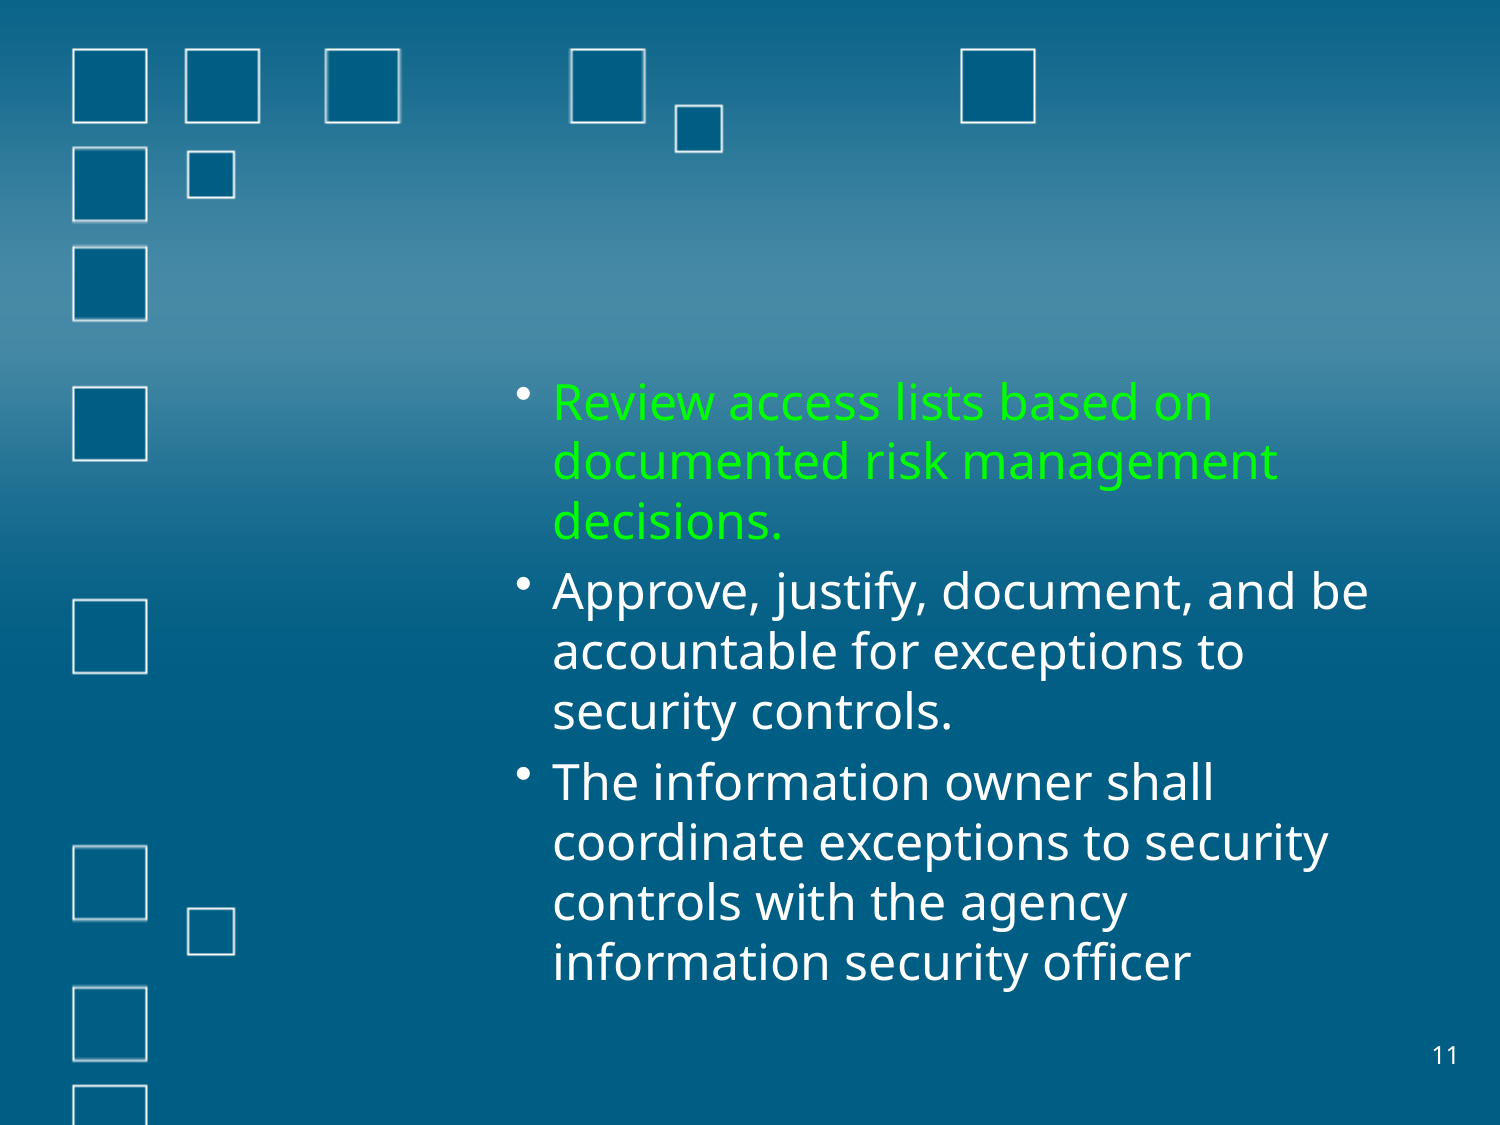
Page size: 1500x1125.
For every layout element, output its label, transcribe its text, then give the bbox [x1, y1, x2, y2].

picture [72, 845, 147, 922]
picture [0, 11, 1500, 578]
picture [187, 908, 235, 956]
list Review access lists based on documented risk management decisions. Approve, justify, document, and be accountable for exceptions to security controls. The information owner shall coordinate exceptions to security controls with the agency information security officer [349, 362, 1388, 1038]
picture [72, 985, 147, 1062]
picture [72, 1085, 147, 1125]
picture [72, 599, 147, 674]
slide_number 11 [1162, 1024, 1476, 1088]
